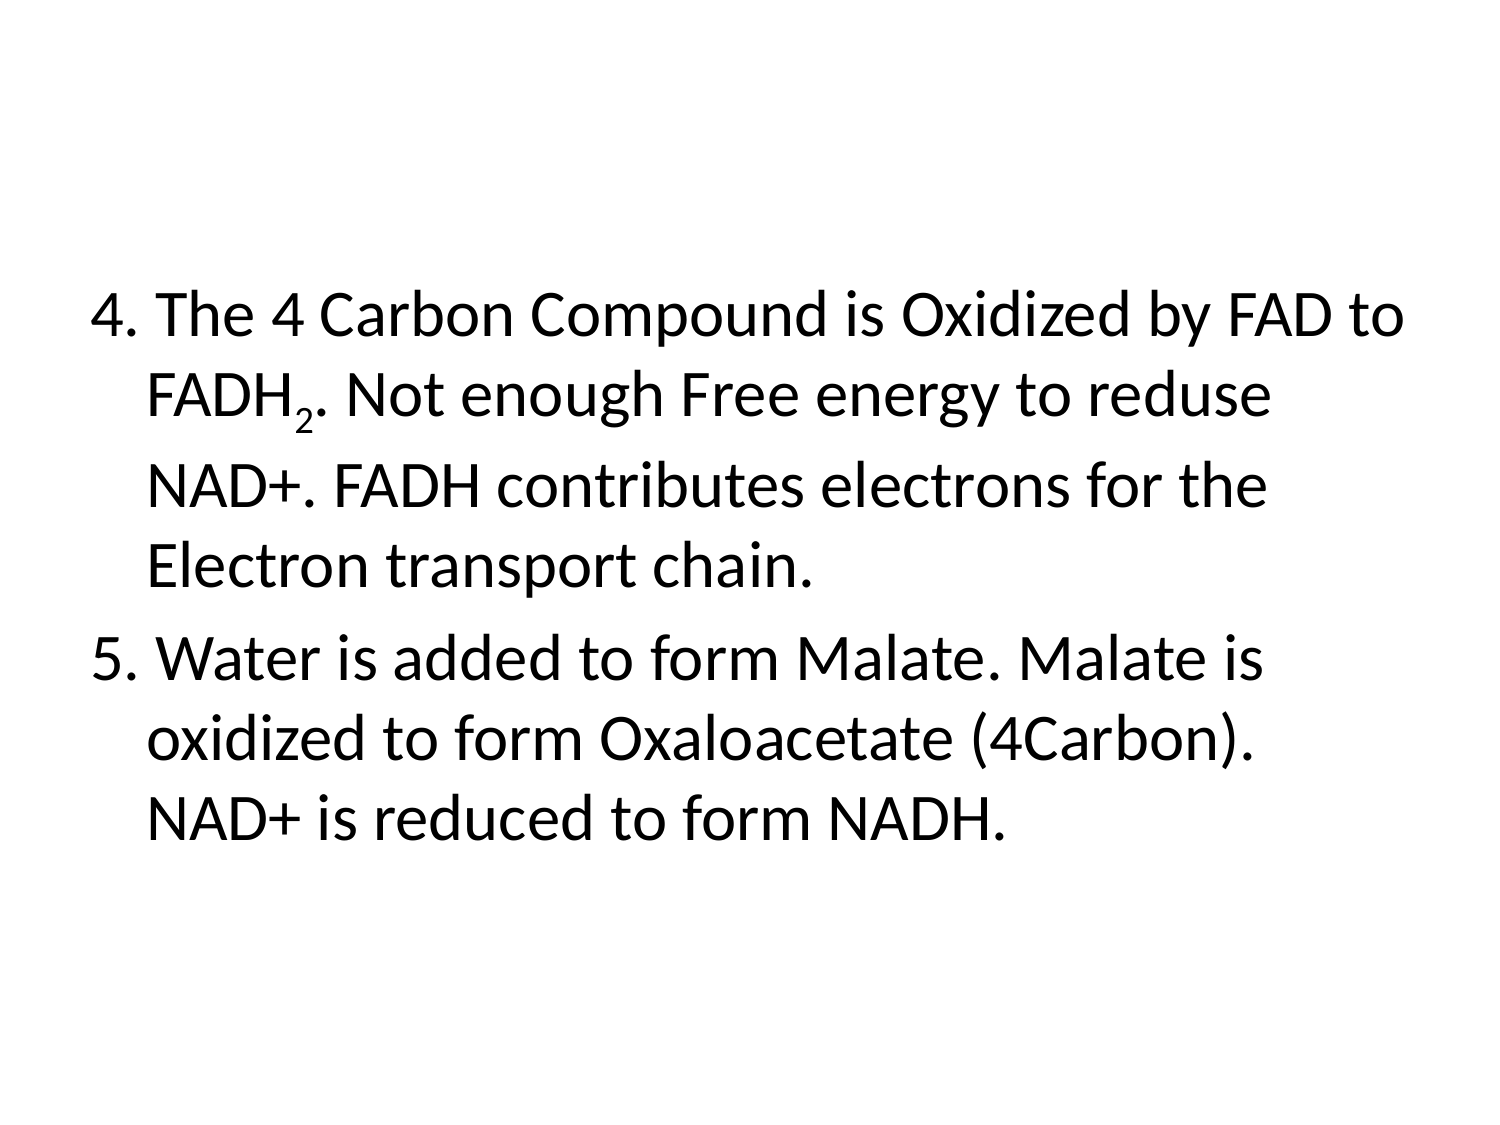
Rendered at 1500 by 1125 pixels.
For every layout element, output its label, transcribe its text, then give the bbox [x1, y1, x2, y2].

list 4. The 4 Carbon Compound is Oxidized by FAD to FADH2. Not enough Free energy to reduse NAD+. FADH contributes electrons for the Electron transport chain. 5. Water is added to form Malate. Malate is oxidized to form Oxaloacetate (4Carbon). NAD+ is reduced to form NADH. [75, 262, 1425, 1005]
